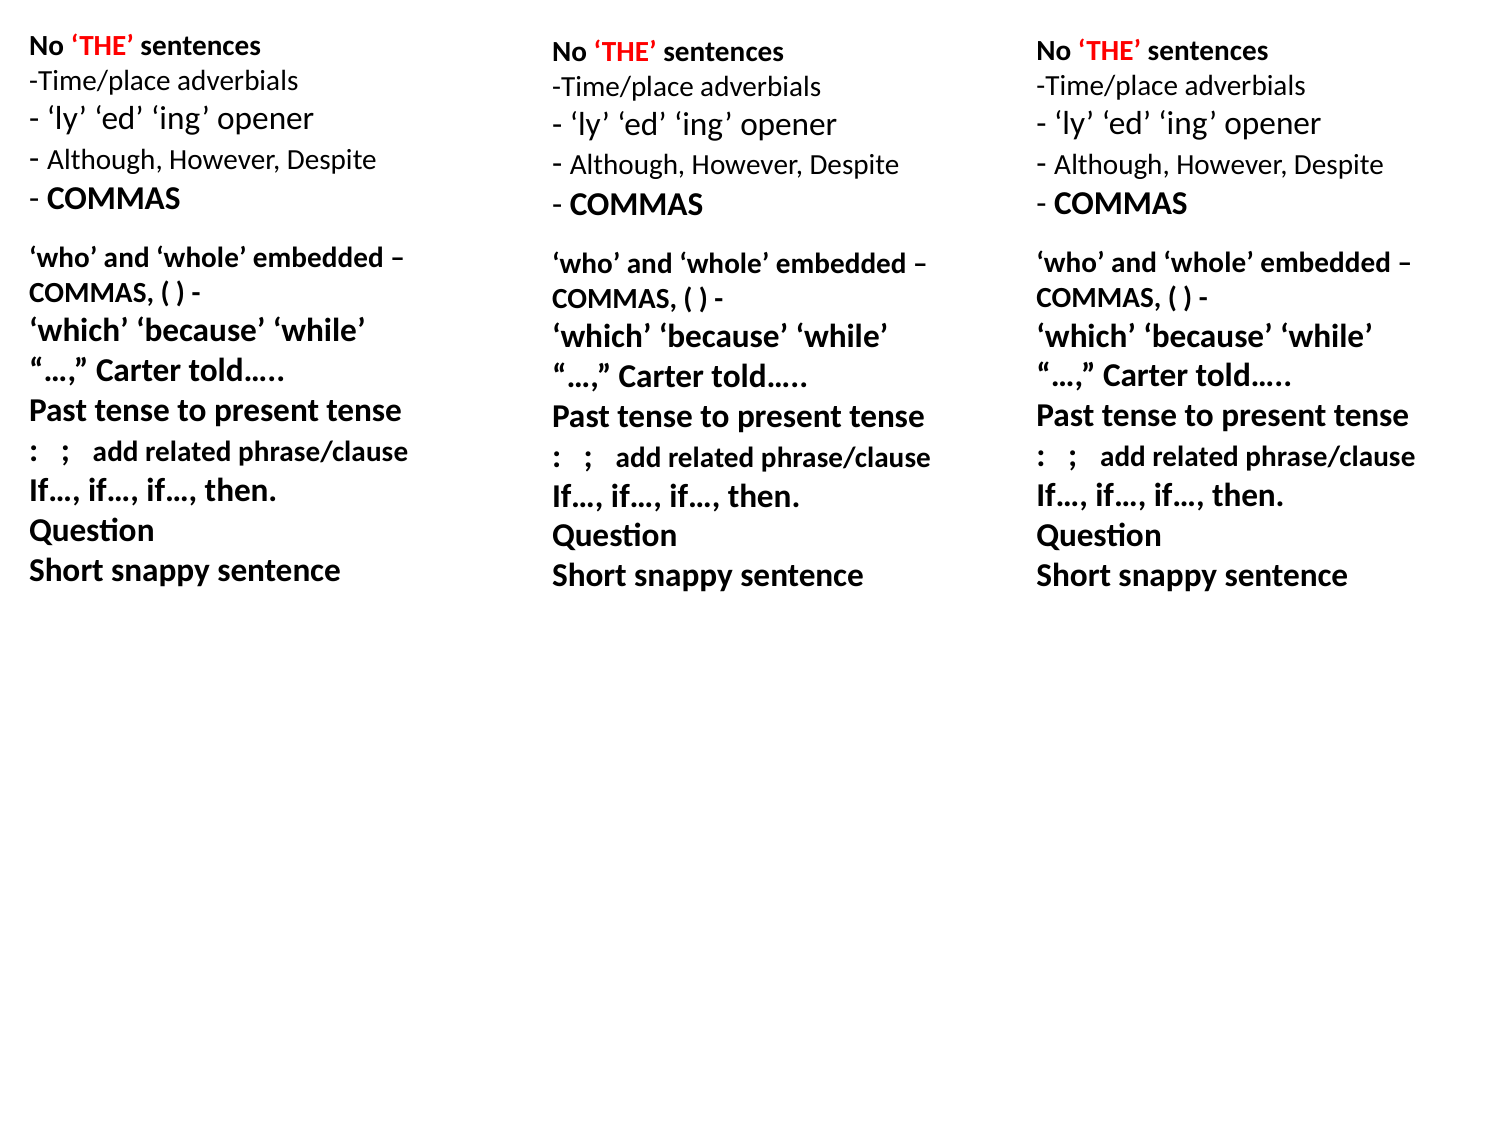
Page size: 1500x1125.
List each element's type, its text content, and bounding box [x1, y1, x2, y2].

text_box No ‘THE’ sentences -Time/place adverbials - ‘ly’ ‘ed’ ‘ing’ opener - Although, However, Despite - COMMAS ‘who’ and ‘whole’ embedded – COMMAS, ( ) - ‘which’ ‘because’ ‘while’ “…,” Carter told….. Past tense to present tense : ; add related phrase/clause If…, if…, if…, then. Question Short snappy sentence [537, 24, 966, 601]
text_box No ‘THE’ sentences -Time/place adverbials - ‘ly’ ‘ed’ ‘ing’ opener - Although, However, Despite - COMMAS ‘who’ and ‘whole’ embedded – COMMAS, ( ) - ‘which’ ‘because’ ‘while’ “…,” Carter told….. Past tense to present tense : ; add related phrase/clause If…, if…, if…, then. Question Short snappy sentence [14, 19, 443, 596]
text_box No ‘THE’ sentences -Time/place adverbials - ‘ly’ ‘ed’ ‘ing’ opener - Although, However, Despite - COMMAS ‘who’ and ‘whole’ embedded – COMMAS, ( ) - ‘which’ ‘because’ ‘while’ “…,” Carter told….. Past tense to present tense : ; add related phrase/clause If…, if…, if…, then. Question Short snappy sentence [1021, 24, 1450, 601]
